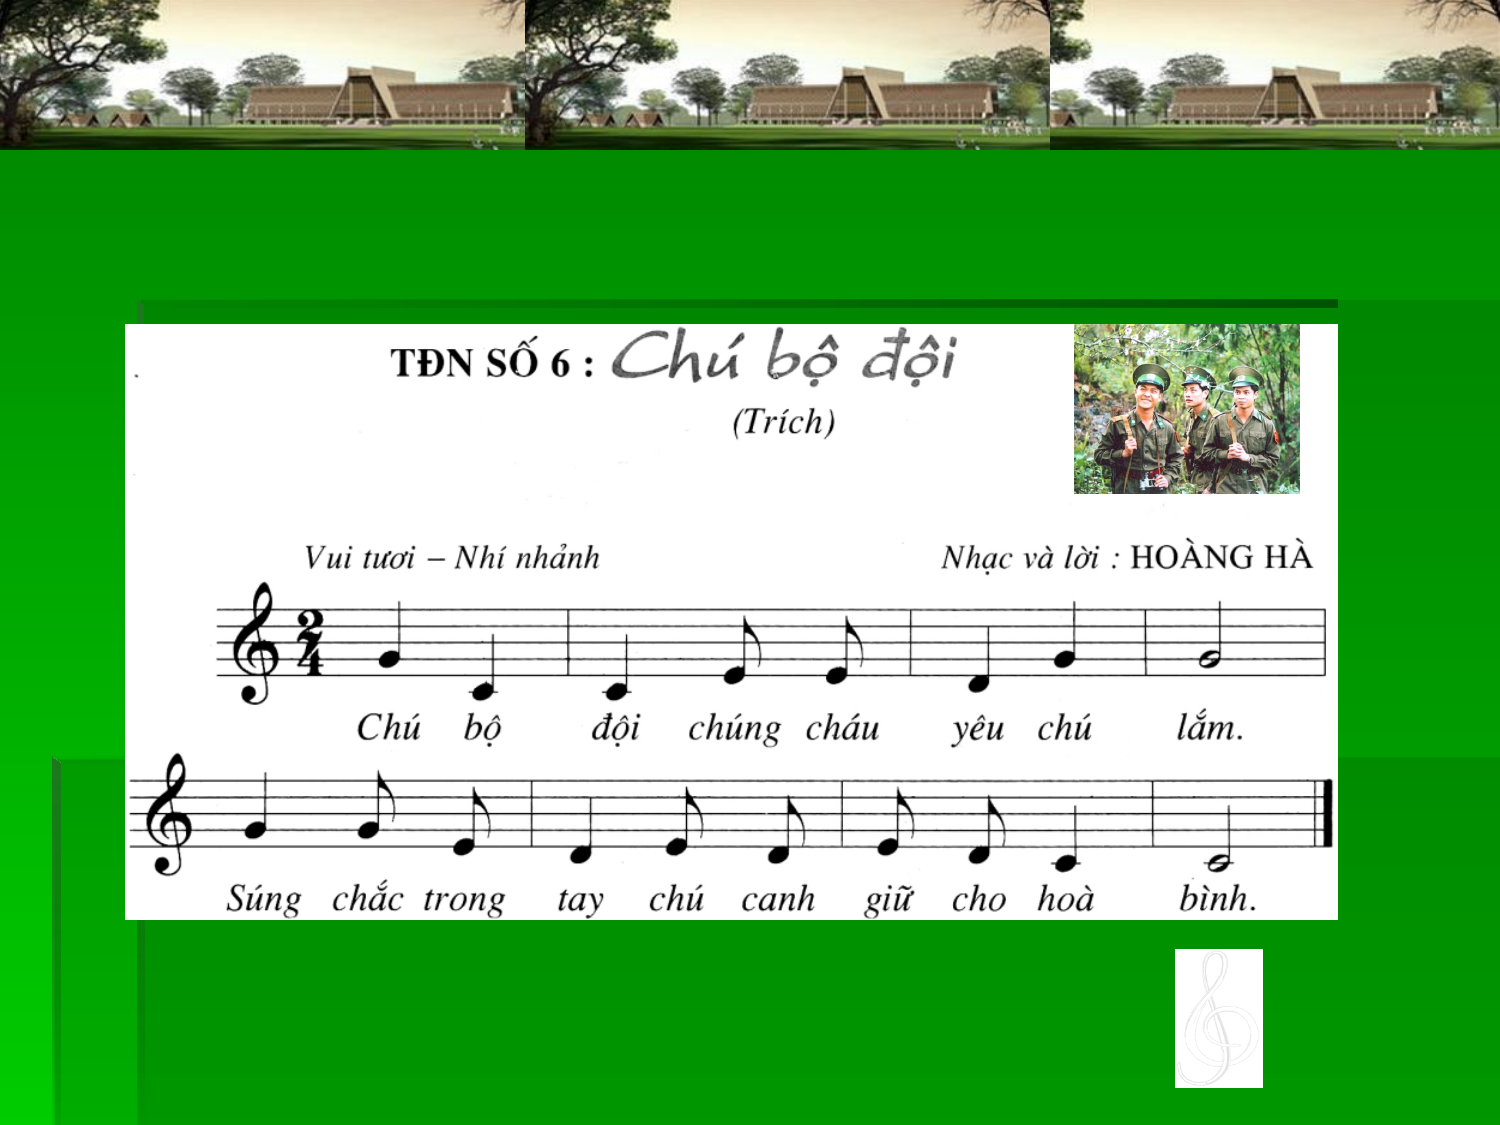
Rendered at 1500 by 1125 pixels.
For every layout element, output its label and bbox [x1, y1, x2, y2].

picture [0, 0, 1500, 150]
picture [124, 324, 1338, 920]
picture [1174, 949, 1264, 1088]
